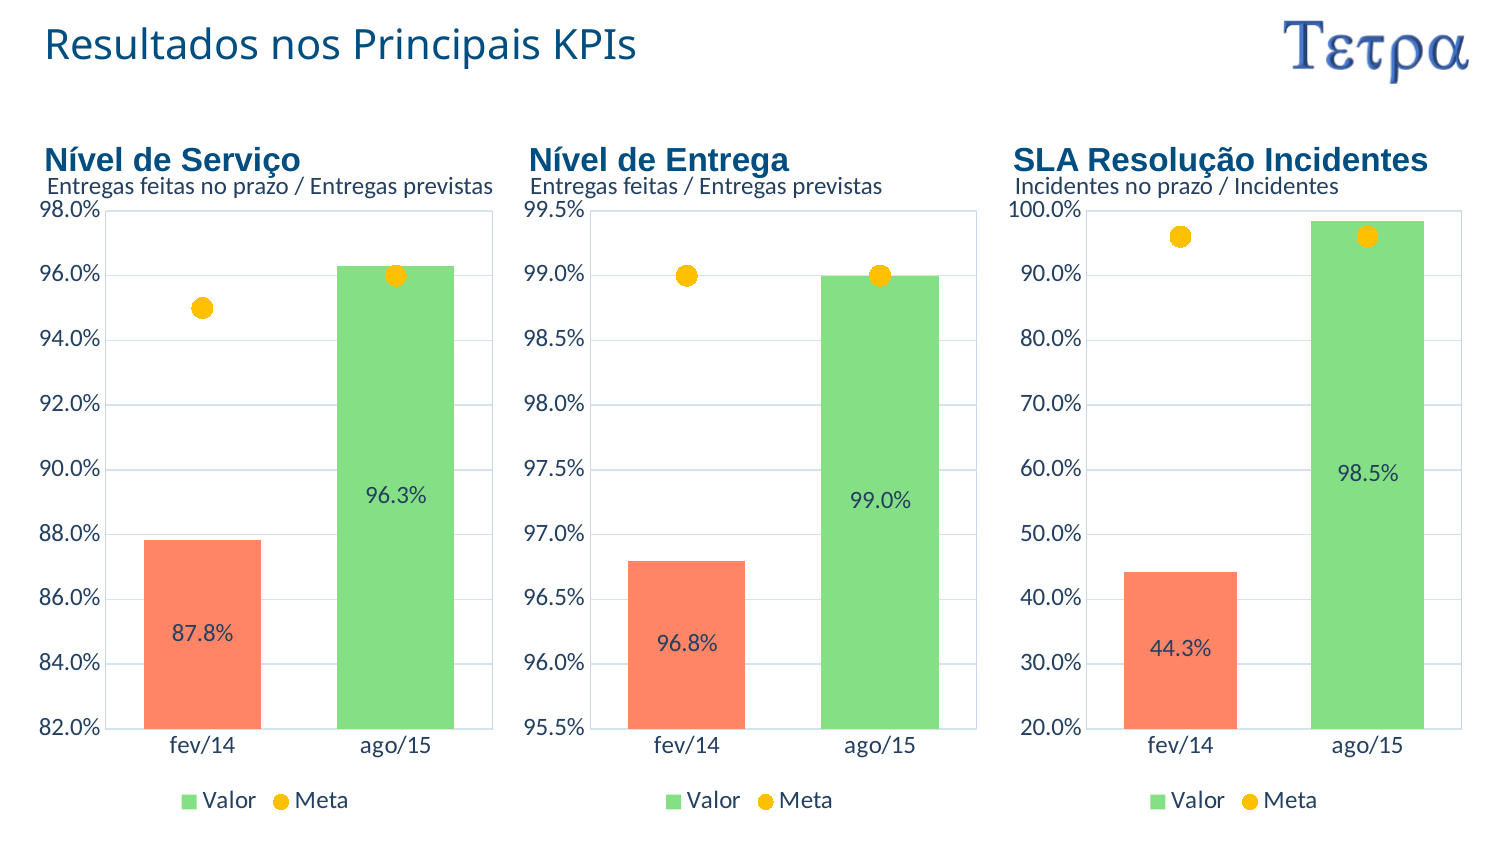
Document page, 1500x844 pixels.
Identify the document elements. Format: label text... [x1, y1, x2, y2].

title Resultados nos Principais KPIs [29, 16, 1270, 70]
picture [1281, 17, 1471, 87]
chart [513, 185, 987, 821]
text_box Incidentes no prazo / Incidentes [999, 162, 1355, 184]
chart [997, 185, 1471, 821]
text_box Entregas feitas / Entregas previstas [515, 162, 899, 184]
list SLA Resolução Incidentes [998, 138, 1471, 179]
chart [29, 185, 502, 821]
text_box Entregas feitas no prazo / Entregas previstas [32, 162, 509, 193]
list Nível de Serviço [29, 138, 502, 179]
list Nível de Entrega [513, 138, 987, 179]
